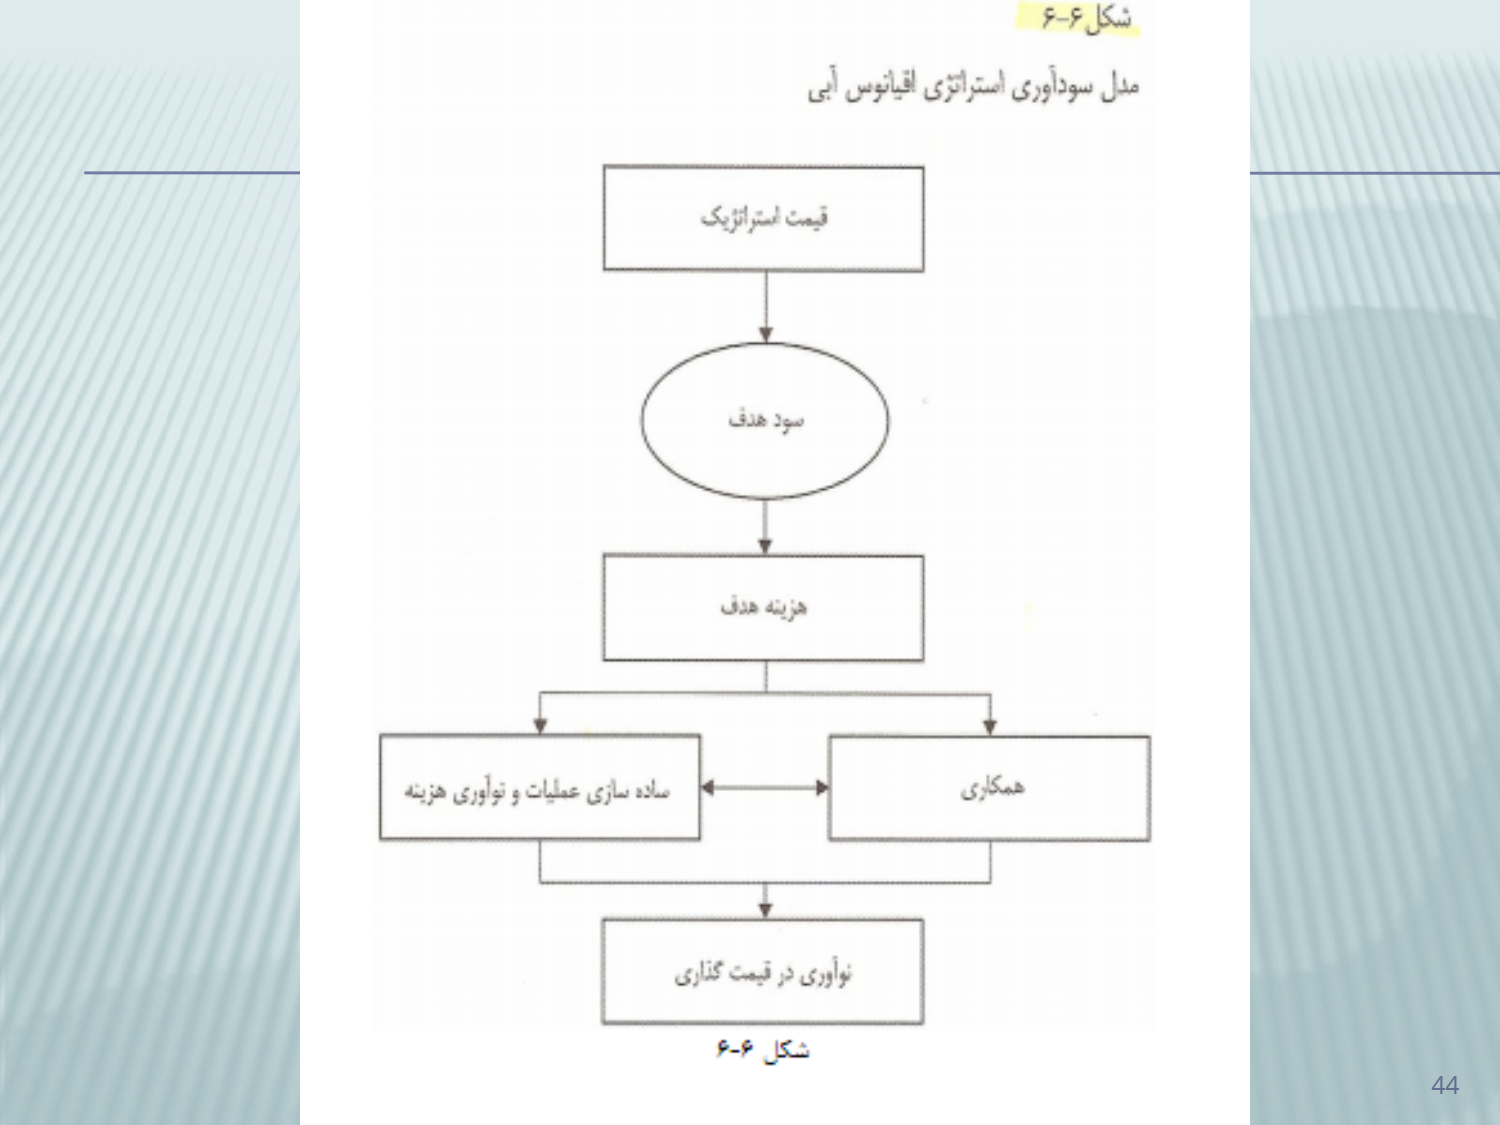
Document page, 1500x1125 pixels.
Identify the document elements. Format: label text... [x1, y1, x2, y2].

slide_number 44 [1350, 1061, 1475, 1103]
picture [299, 0, 1251, 1125]
